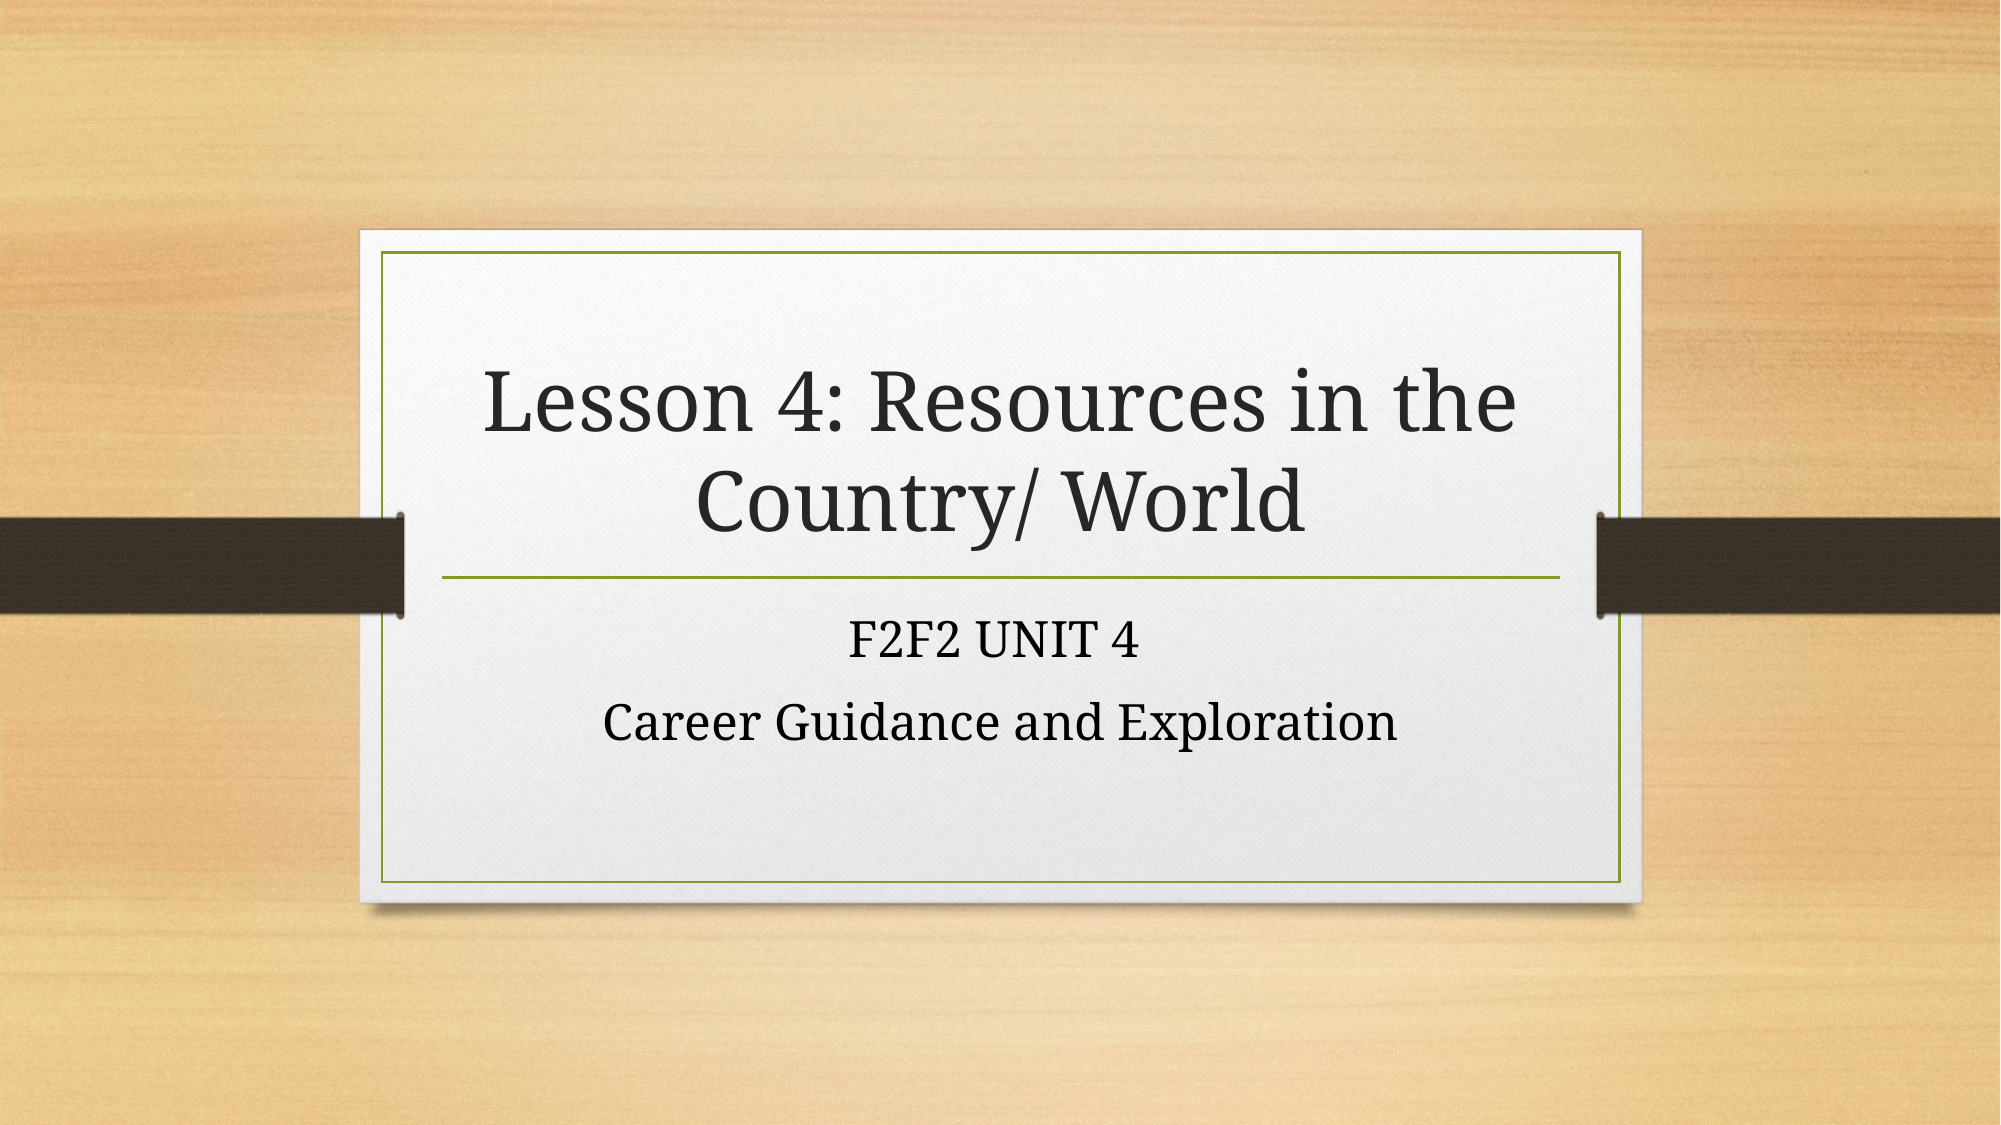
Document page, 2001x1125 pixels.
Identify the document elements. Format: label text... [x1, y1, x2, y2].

picture [0, 0, 2001, 1125]
subtitle F2F2 UNIT 4 Career Guidance and Exploration [441, 600, 1560, 817]
title Lesson 4: Resources in the Country/ World [441, 306, 1560, 556]
